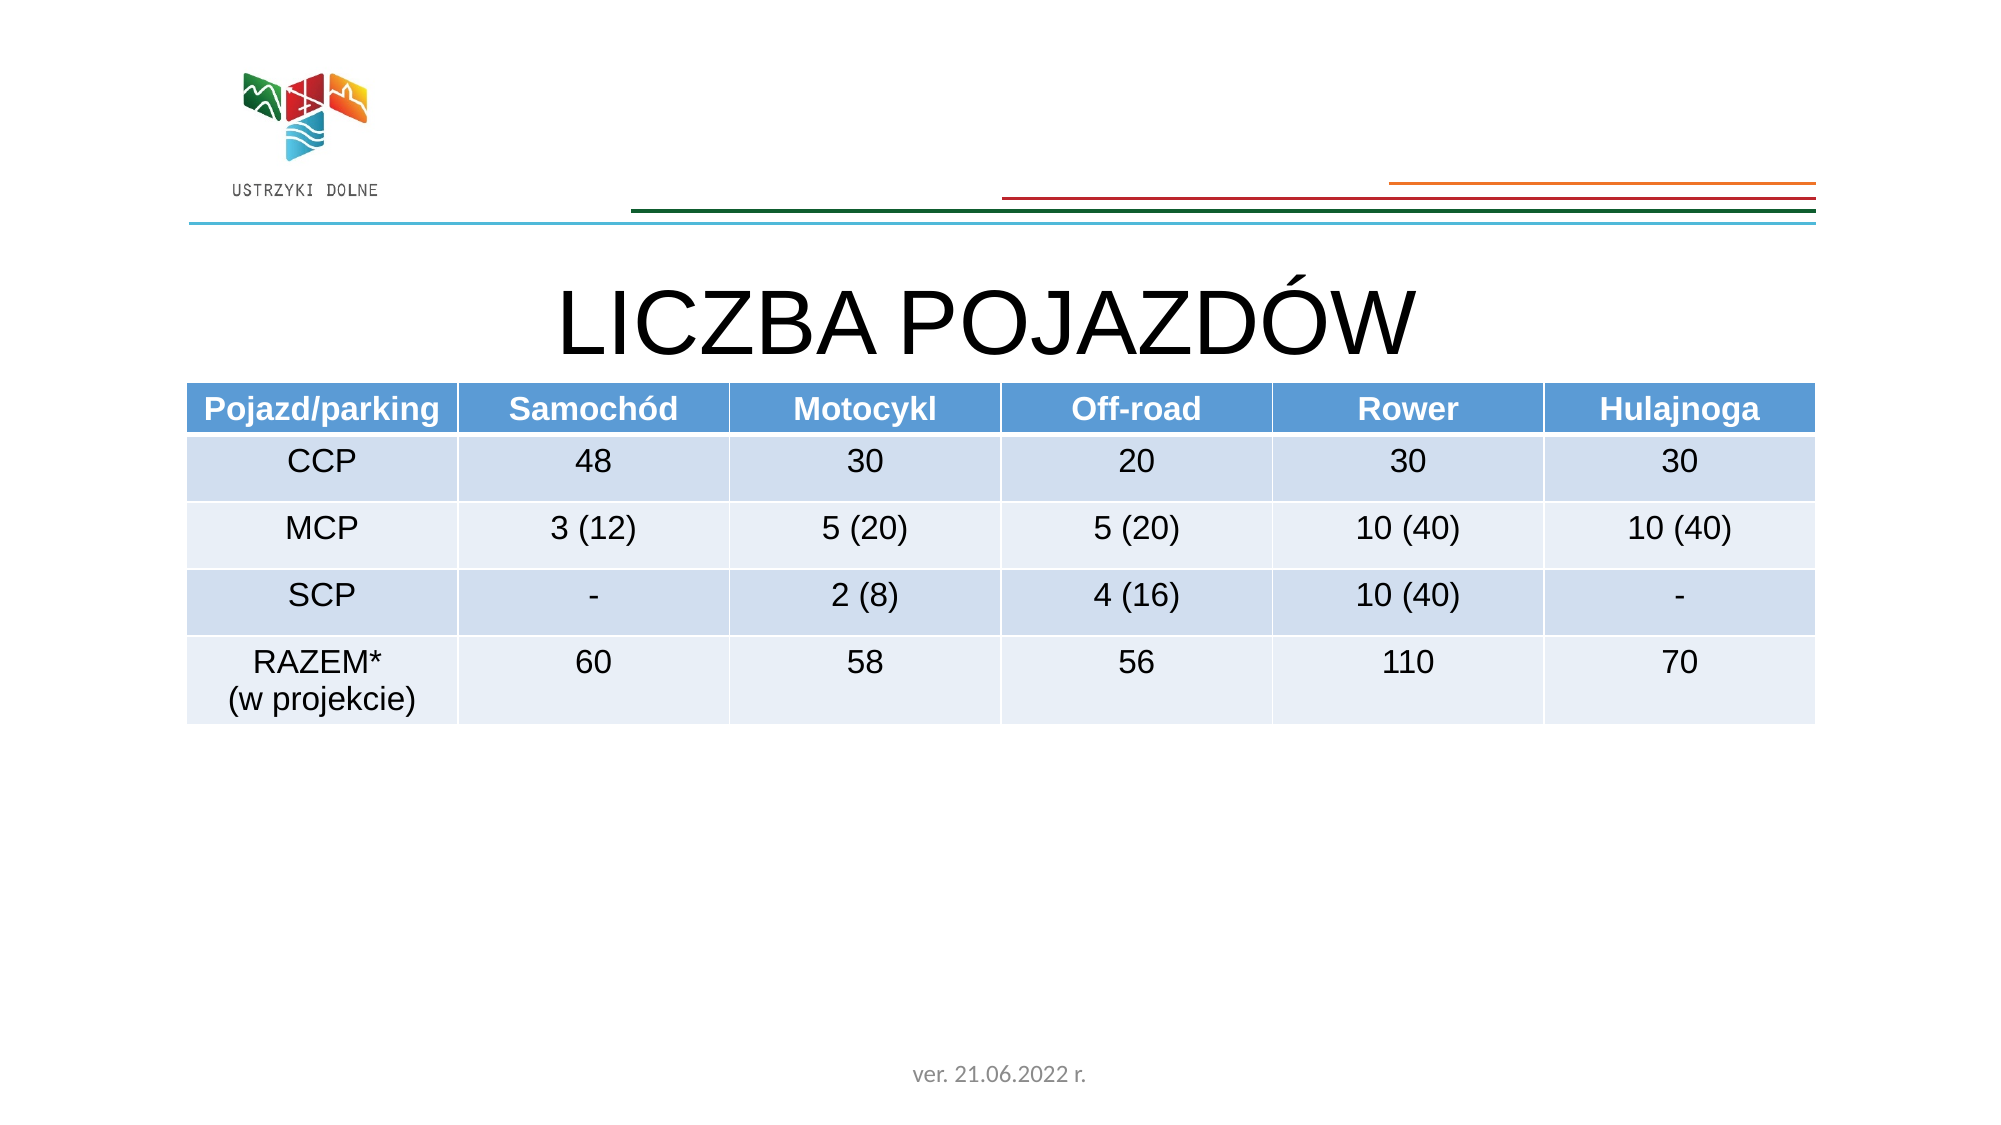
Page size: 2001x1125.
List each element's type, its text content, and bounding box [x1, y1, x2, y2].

table_cell - [459, 570, 729, 635]
table_cell 110 [1273, 637, 1543, 724]
table_cell 70 [1545, 637, 1815, 724]
table_header Rower [1273, 383, 1543, 432]
table_cell SCP [187, 570, 457, 635]
table_cell 3 (12) [459, 503, 729, 568]
table_cell 30 [1545, 437, 1815, 501]
title LICZBA POJAZDÓW [237, 230, 1738, 382]
table_cell 58 [730, 637, 1000, 724]
picture [188, 34, 425, 218]
table_cell 10 (40) [1273, 503, 1543, 568]
table_cell RAZEM* (w projekcie) [187, 637, 457, 724]
table_header Samochód [459, 383, 729, 432]
table_cell 30 [730, 437, 1000, 501]
footer ver. 21.06.2022 r. [662, 1042, 1338, 1103]
table_header Hulajnoga [1545, 383, 1815, 432]
table_cell 56 [1002, 637, 1272, 724]
table_cell 2 (8) [730, 570, 1000, 635]
table_cell 5 (20) [730, 503, 1000, 568]
table_cell 5 (20) [1002, 503, 1272, 568]
table_cell 4 (16) [1002, 570, 1272, 635]
table_header Motocykl [730, 383, 1000, 432]
table_cell 10 (40) [1545, 503, 1815, 568]
table_cell - [1545, 570, 1815, 635]
table_header Off-road [1002, 383, 1272, 432]
table_cell CCP [187, 437, 457, 501]
table_header Pojazd/parking [187, 383, 457, 432]
table_cell MCP [187, 503, 457, 568]
table_cell 20 [1002, 437, 1272, 501]
table_cell 30 [1273, 437, 1543, 501]
table_cell 10 (40) [1273, 570, 1543, 635]
table_cell 60 [459, 637, 729, 724]
table_cell 48 [459, 437, 729, 501]
